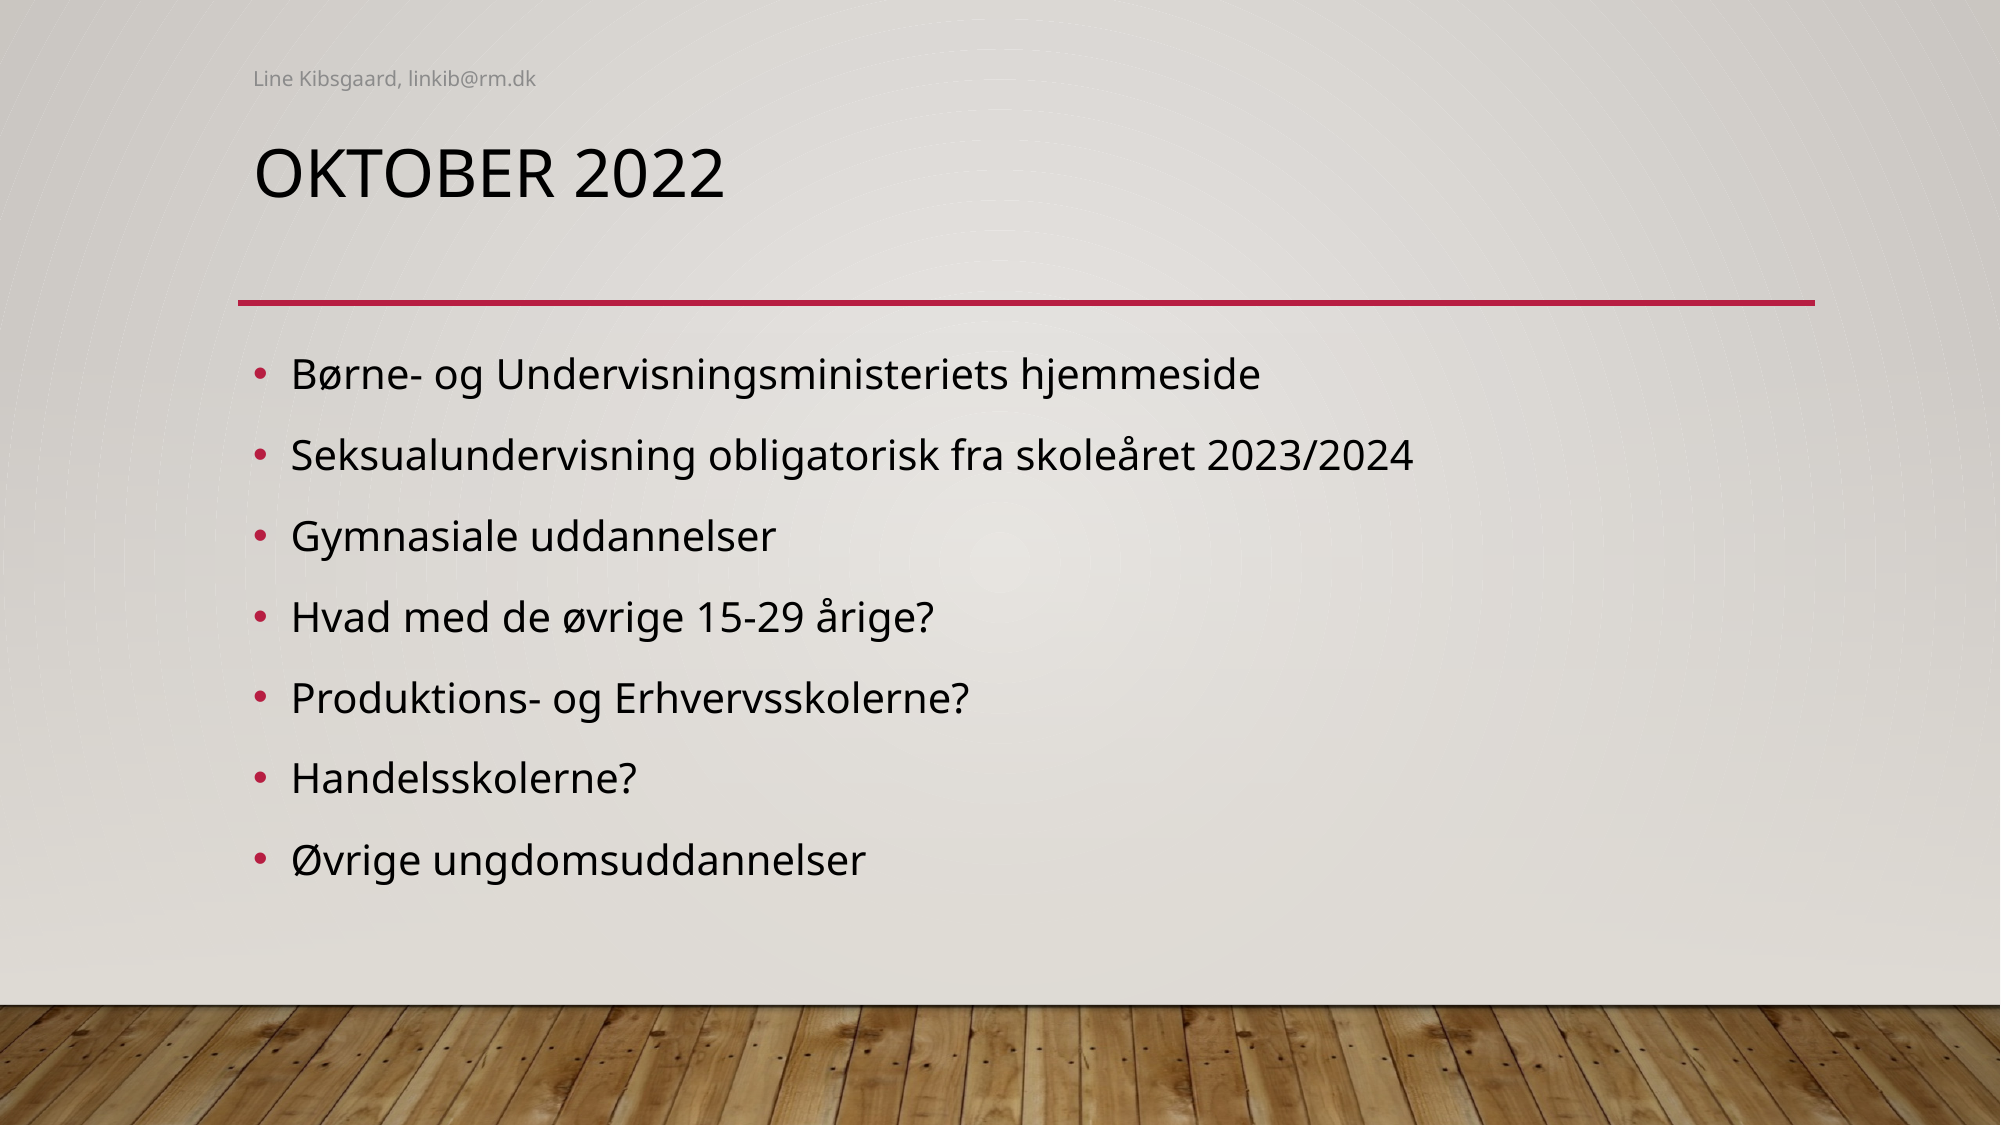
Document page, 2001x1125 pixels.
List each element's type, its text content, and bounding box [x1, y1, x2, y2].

title Oktober 2022 [238, 131, 1814, 305]
list Børne- og Undervisningsministeriets hjemmeside Seksualundervisning obligatorisk fra skoleåret 2023/2024 Gymnasiale uddannelser Hvad med de øvrige 15-29 årige? Produktions- og Erhvervsskolerne? Handelsskolerne? Øvrige ungdomsuddannelser [238, 330, 1814, 897]
footer Line Kibsgaard, linkib@rm.dk [238, 54, 1213, 105]
picture [0, 1005, 2000, 1125]
